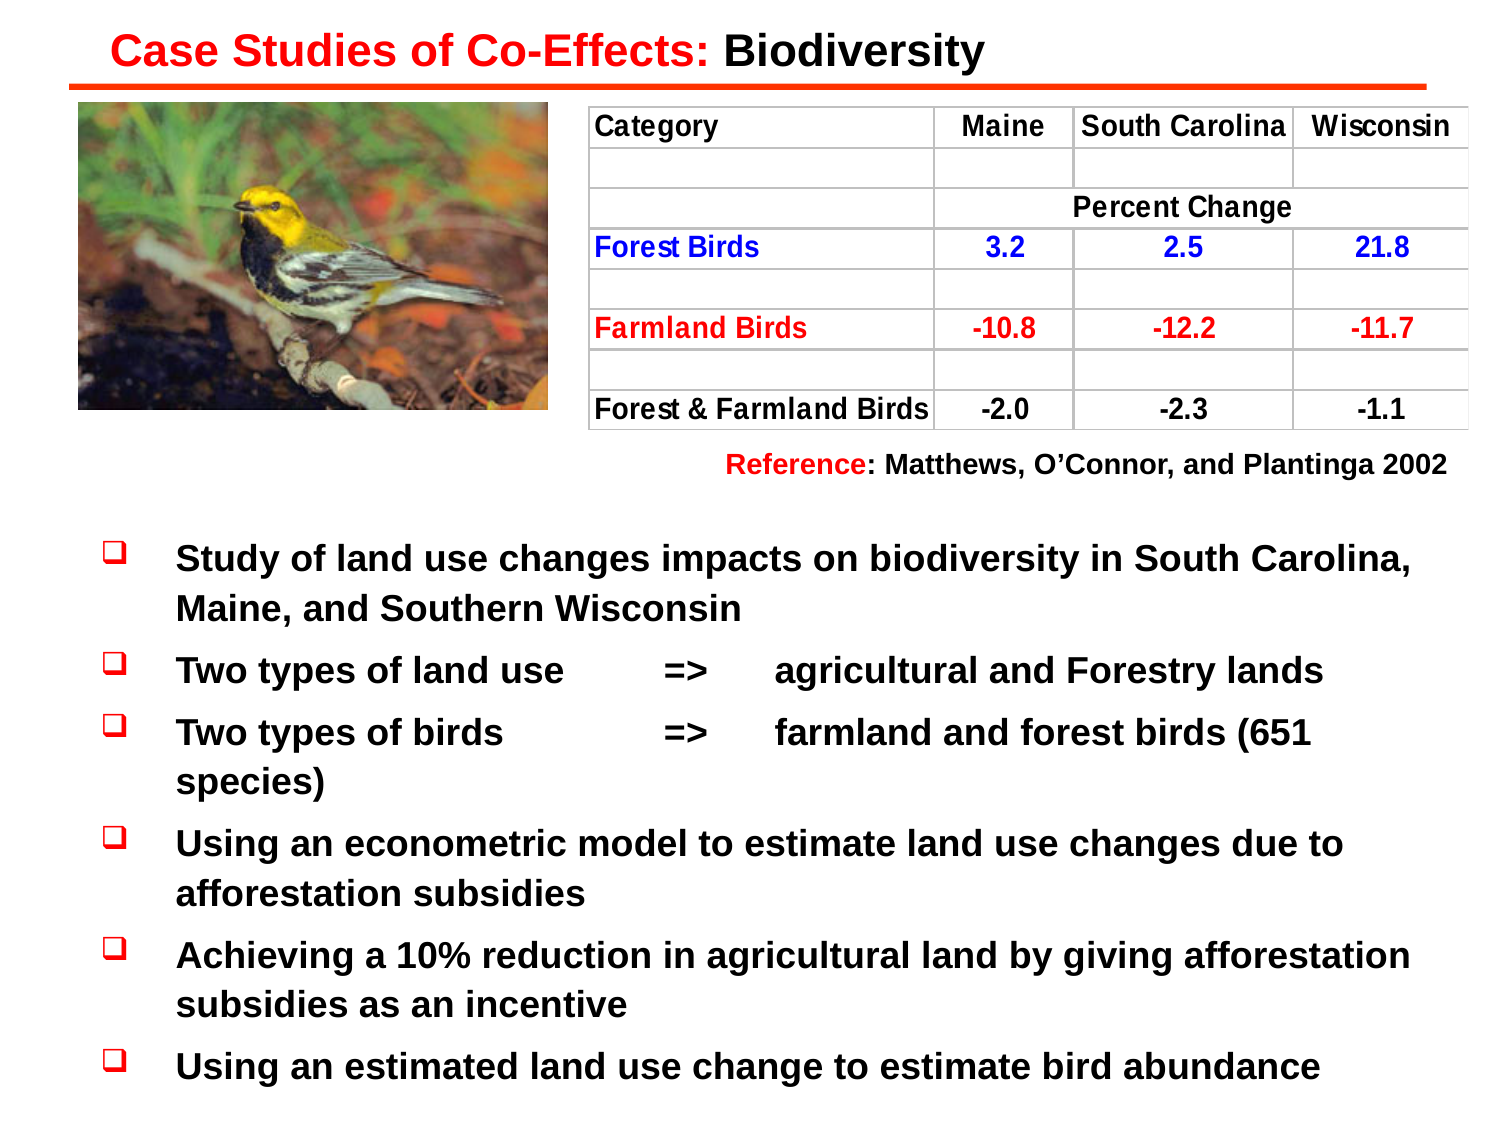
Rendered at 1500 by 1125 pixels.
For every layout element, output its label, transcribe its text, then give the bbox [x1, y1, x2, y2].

text_box Case Studies of Co-Effects: Biodiversity [95, 13, 1001, 83]
text_box Study of land use changes impacts on biodiversity in South Carolina, Maine, and Southern Wisconsin Two types of land use => agricultural and Forestry lands Two types of birds => farmland and forest birds (651 species) Using an econometric model to estimate land use changes due to afforestation subsidies Achieving a 10% reduction in agricultural land by giving afforestation subsidies as an incentive Using an estimated land use change to estimate bird abundance [85, 522, 1436, 1095]
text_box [587, 105, 1471, 432]
text_box Reference: Matthews, O’Connor, and Plantinga 2002 [710, 440, 1469, 489]
picture [78, 101, 548, 411]
